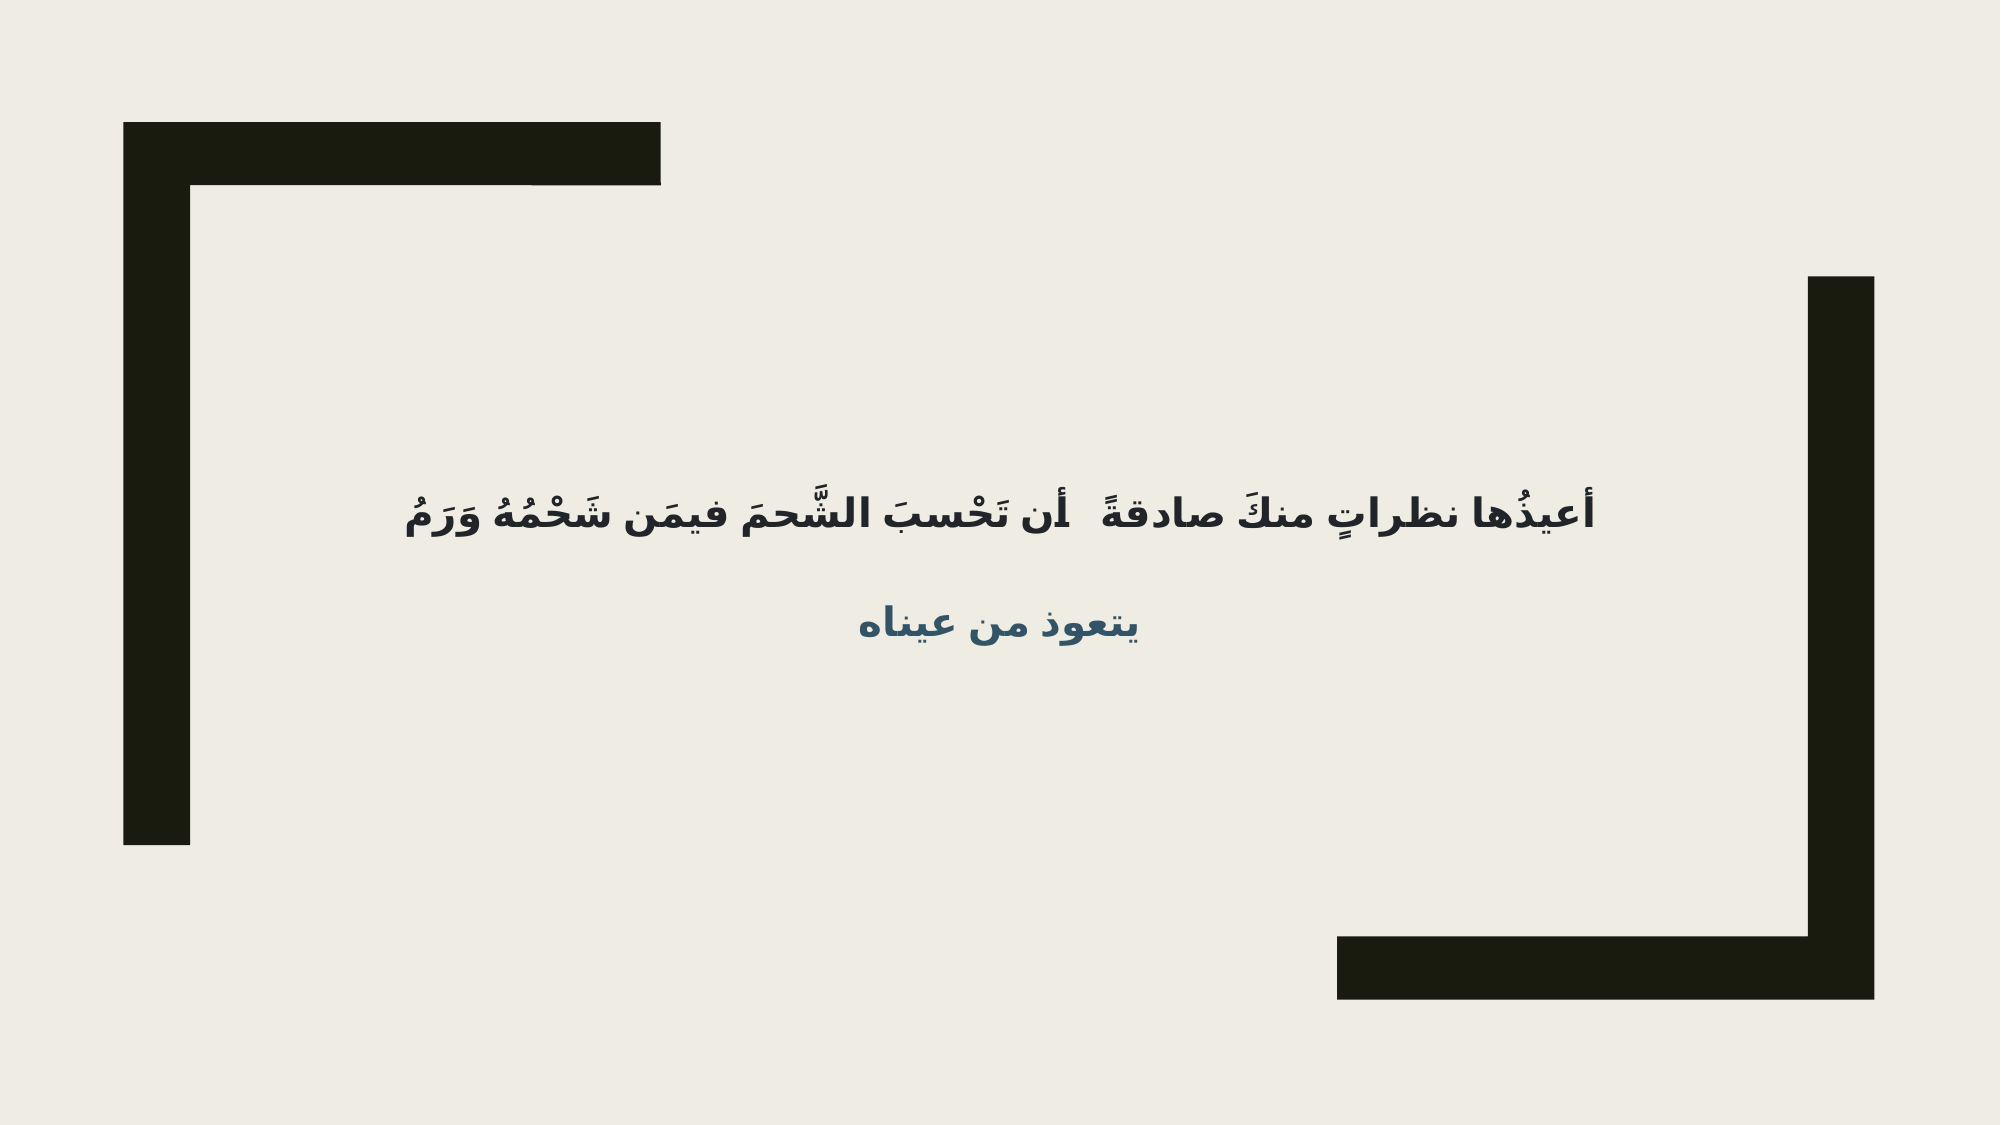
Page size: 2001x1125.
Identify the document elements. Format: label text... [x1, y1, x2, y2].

subtitle أعيذُها نظراتٍ منكَ صادقةً أن تَحْسبَ الشَّحمَ فيمَن شَحْمُهُ وَرَمُ يتعوذ من عيناه [198, 473, 1802, 652]
